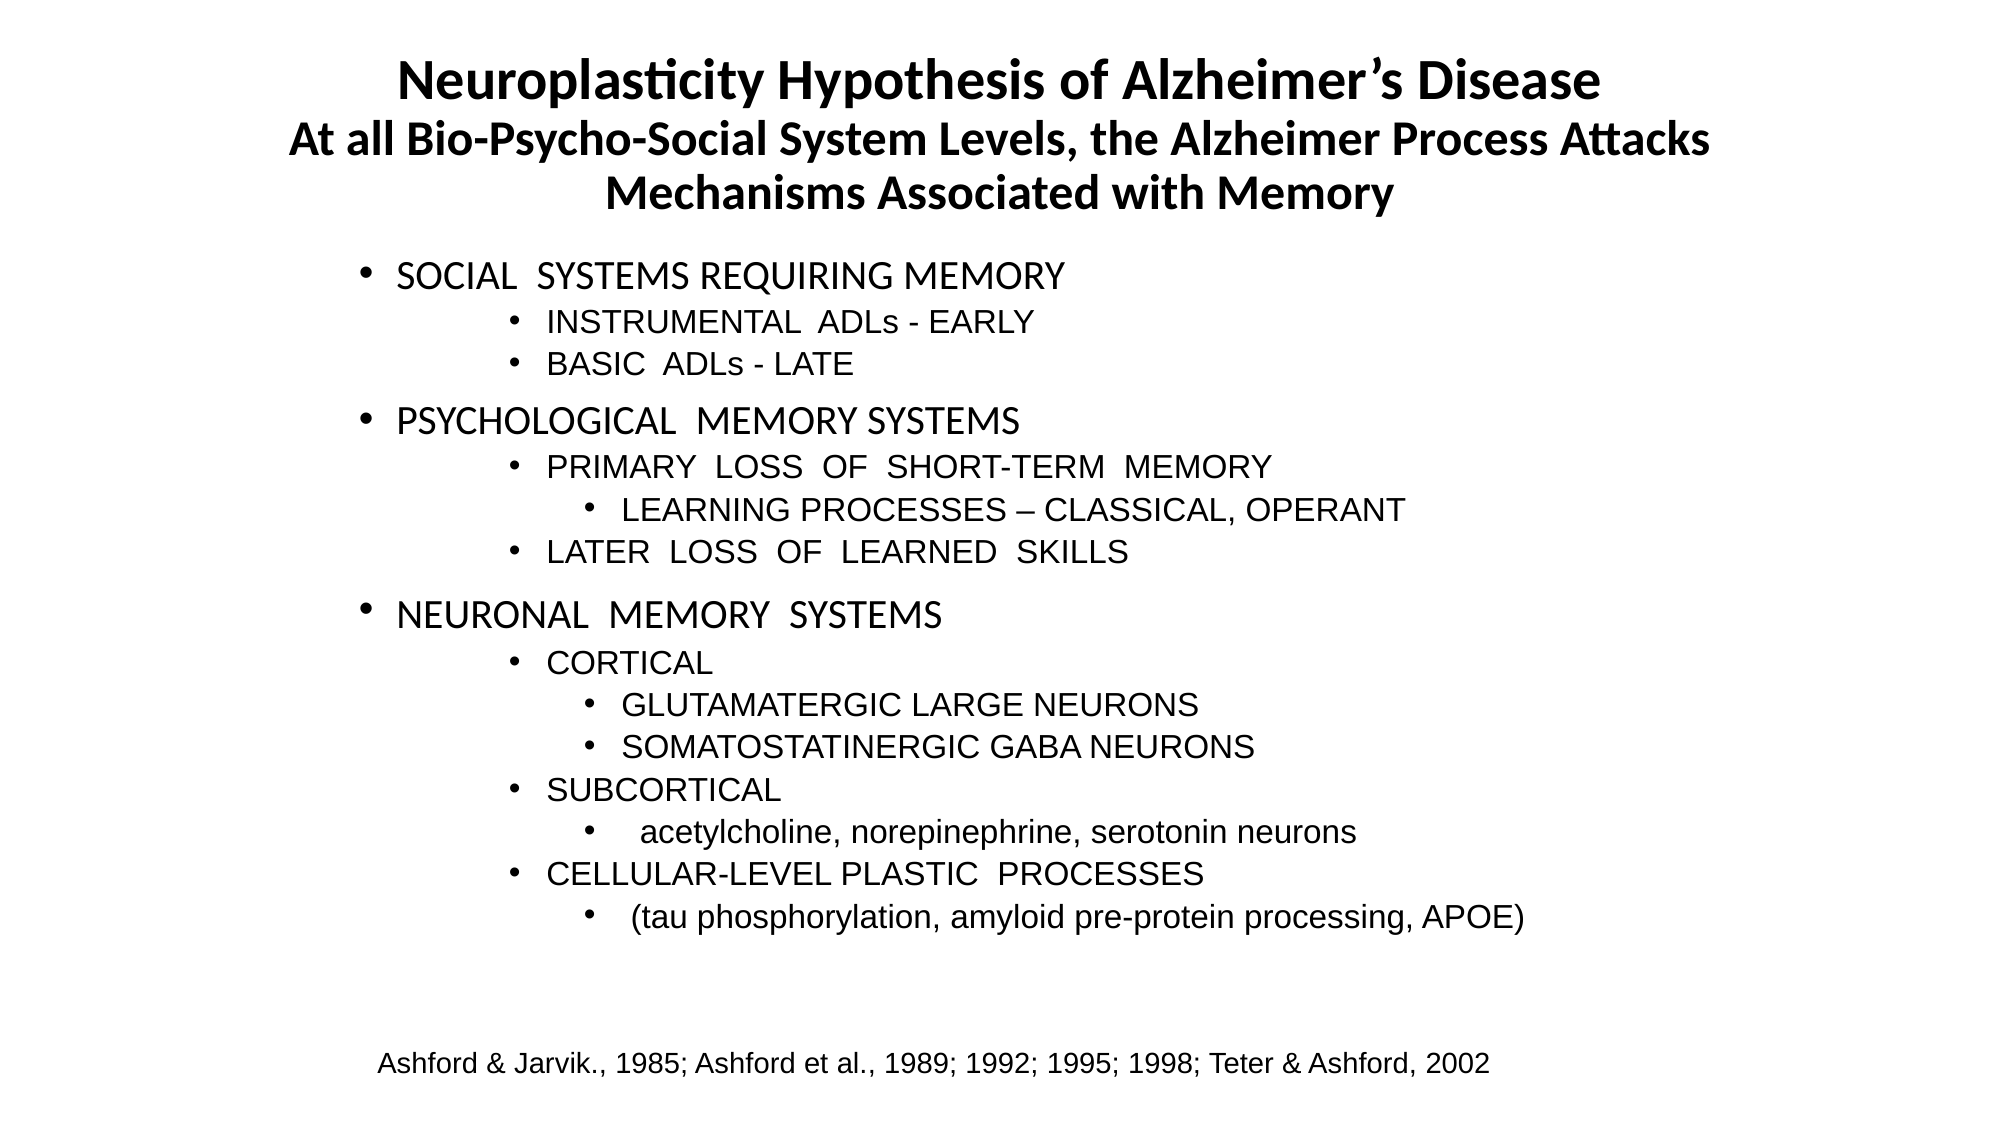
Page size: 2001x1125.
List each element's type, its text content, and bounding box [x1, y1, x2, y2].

title Neuroplasticity Hypothesis of Alzheimer’s Disease At all Bio-Psycho-Social System Levels, the Alzheimer Process Attacks Mechanisms Associated with Memory [254, 10, 1745, 261]
list SOCIAL SYSTEMS REQUIRING MEMORY INSTRUMENTAL ADLs - EARLY BASIC ADLs - LATE PSYCHOLOGICAL MEMORY SYSTEMS PRIMARY LOSS OF SHORT-TERM MEMORY LEARNING PROCESSES – CLASSICAL, OPERANT LATER LOSS OF LEARNED SKILLS NEURONAL MEMORY SYSTEMS CORTICAL GLUTAMATERGIC LARGE NEURONS SOMATOSTATINERGIC GABA NEURONS SUBCORTICAL acetylcholine, norepinephrine, serotonin neurons CELLULAR-LEVEL PLASTIC PROCESSES (tau phosphorylation, amyloid pre-protein processing, APOE) [343, 249, 1657, 1013]
text_box Ashford & Jarvik., 1985; Ashford et al., 1989; 1992; 1995; 1998; Teter & Ashford, 2002 [362, 1037, 1750, 1088]
